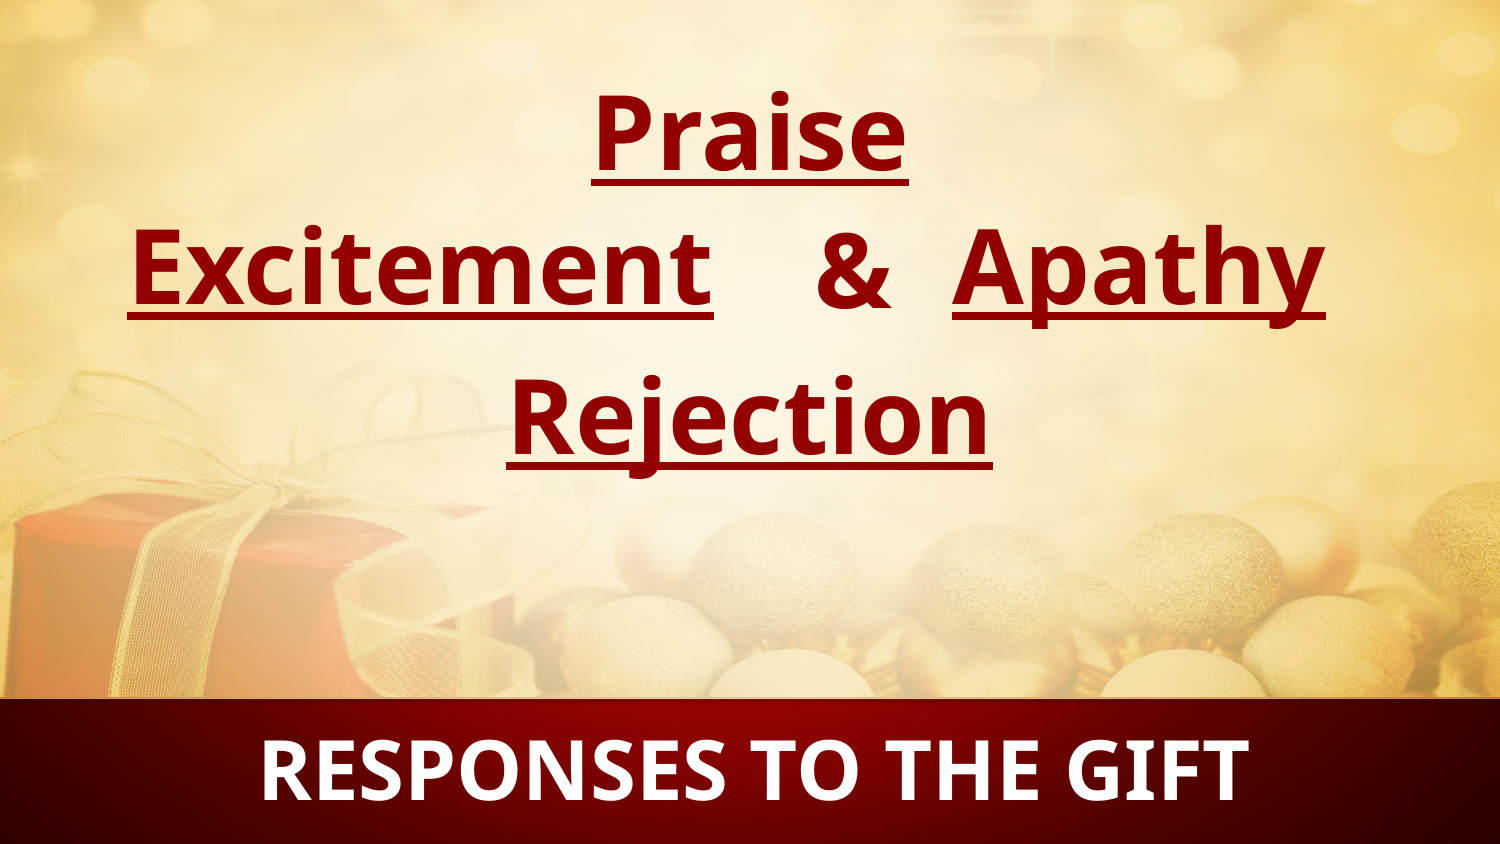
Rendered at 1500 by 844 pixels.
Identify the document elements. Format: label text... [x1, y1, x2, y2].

text_box Responses to the gift [241, 709, 1267, 825]
text_box & [799, 196, 1238, 337]
text_box Excitement [112, 192, 788, 333]
text_box Praise [37, 59, 1463, 199]
text_box Apathy [937, 192, 1375, 333]
picture [0, 0, 1500, 844]
text_box Rejection [37, 342, 1463, 483]
